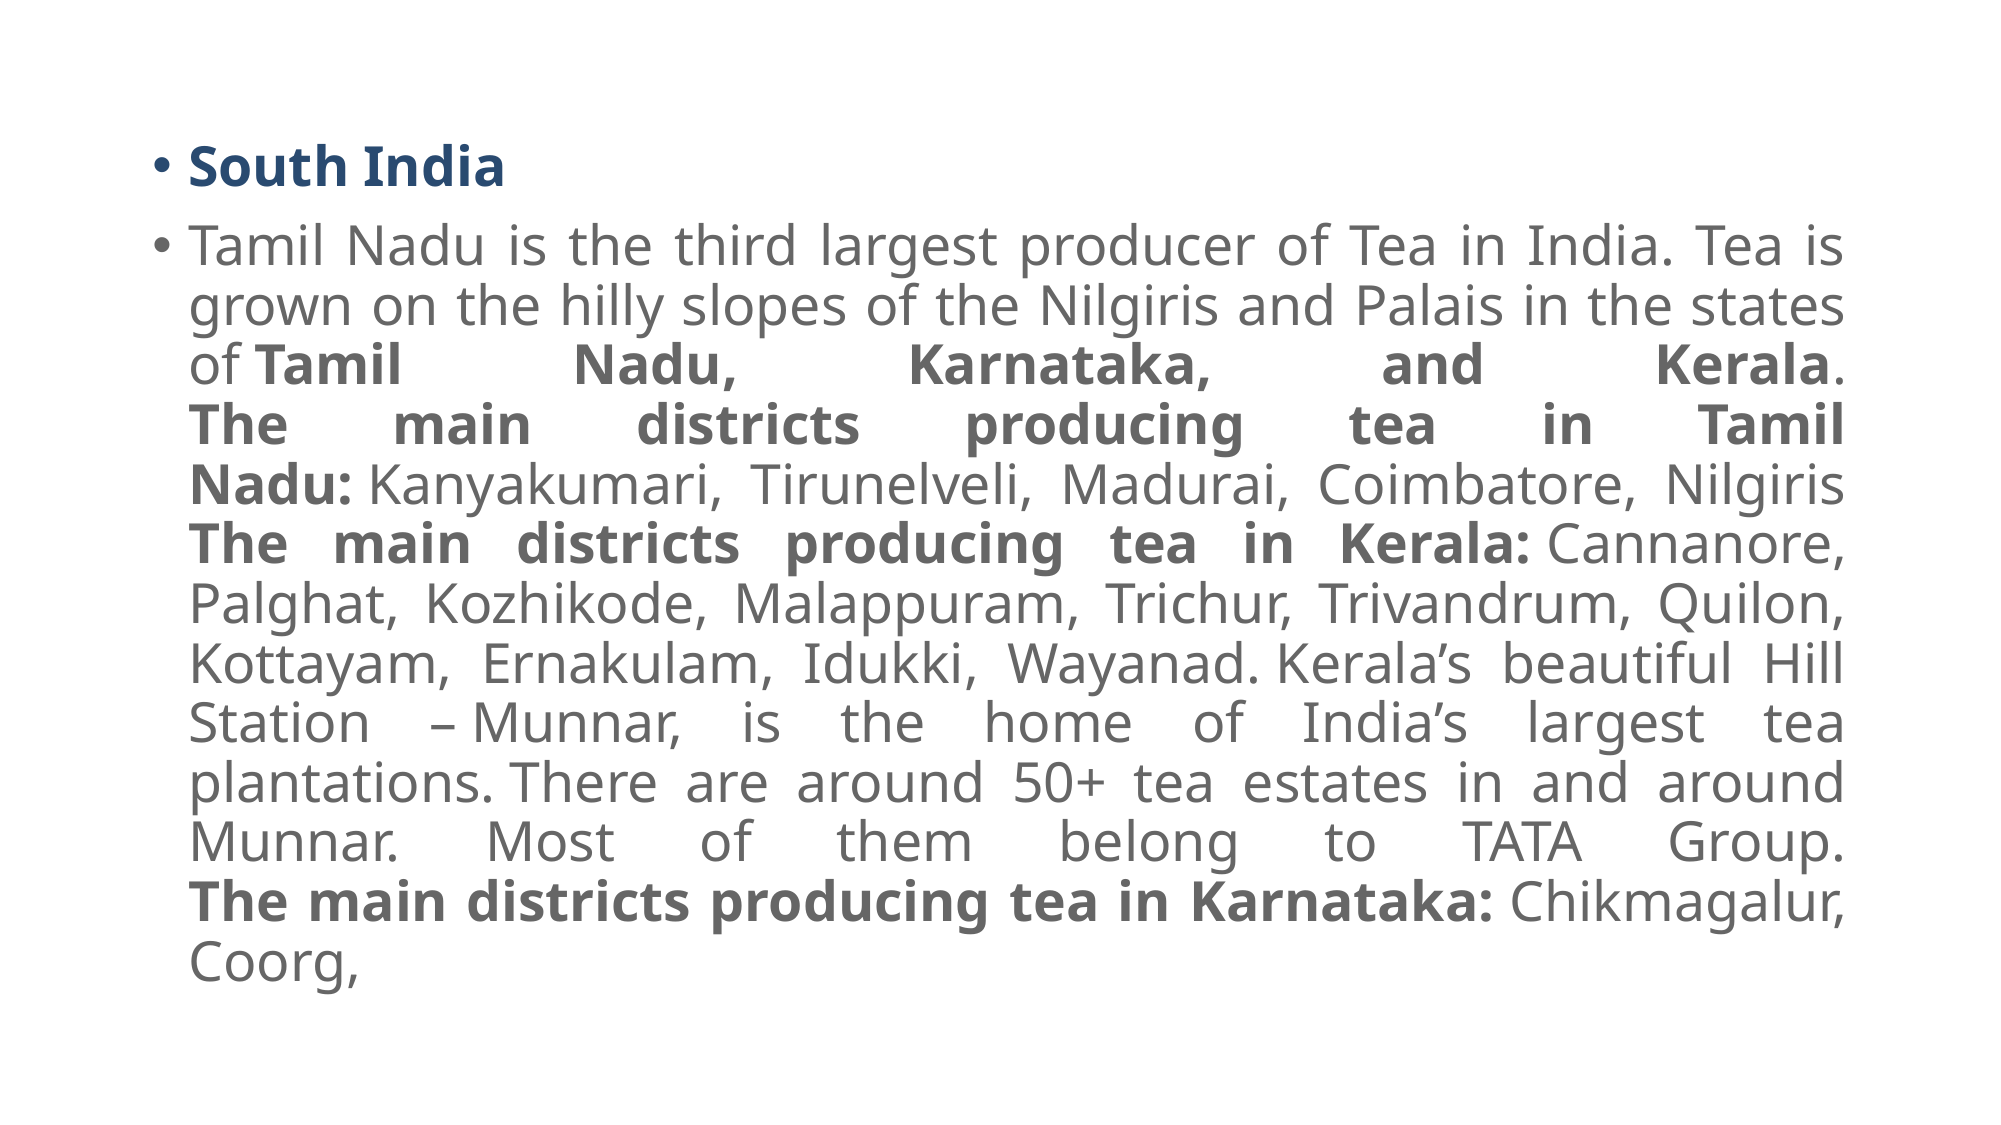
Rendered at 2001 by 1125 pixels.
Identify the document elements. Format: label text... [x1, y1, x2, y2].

list South India Tamil Nadu is the third largest producer of Tea in India. Tea is grown on the hilly slopes of the Nilgiris and Palais in the states of Tamil Nadu, Karnataka, and Kerala. The main districts producing tea in Tamil Nadu: Kanyakumari, Tirunelveli, Madurai, Coimbatore, Nilgiris The main districts producing tea in Kerala: Cannanore, Palghat, Kozhikode, Malappuram, Trichur, Trivandrum, Quilon, Kottayam, Ernakulam, Idukki, Wayanad. Kerala’s beautiful Hill Station – Munnar, is the home of India’s largest tea plantations. There are around 50+ tea estates in and around Munnar. Most of them belong to TATA Group. The main districts producing tea in Karnataka: Chikmagalur, Coorg, [137, 130, 1863, 1014]
